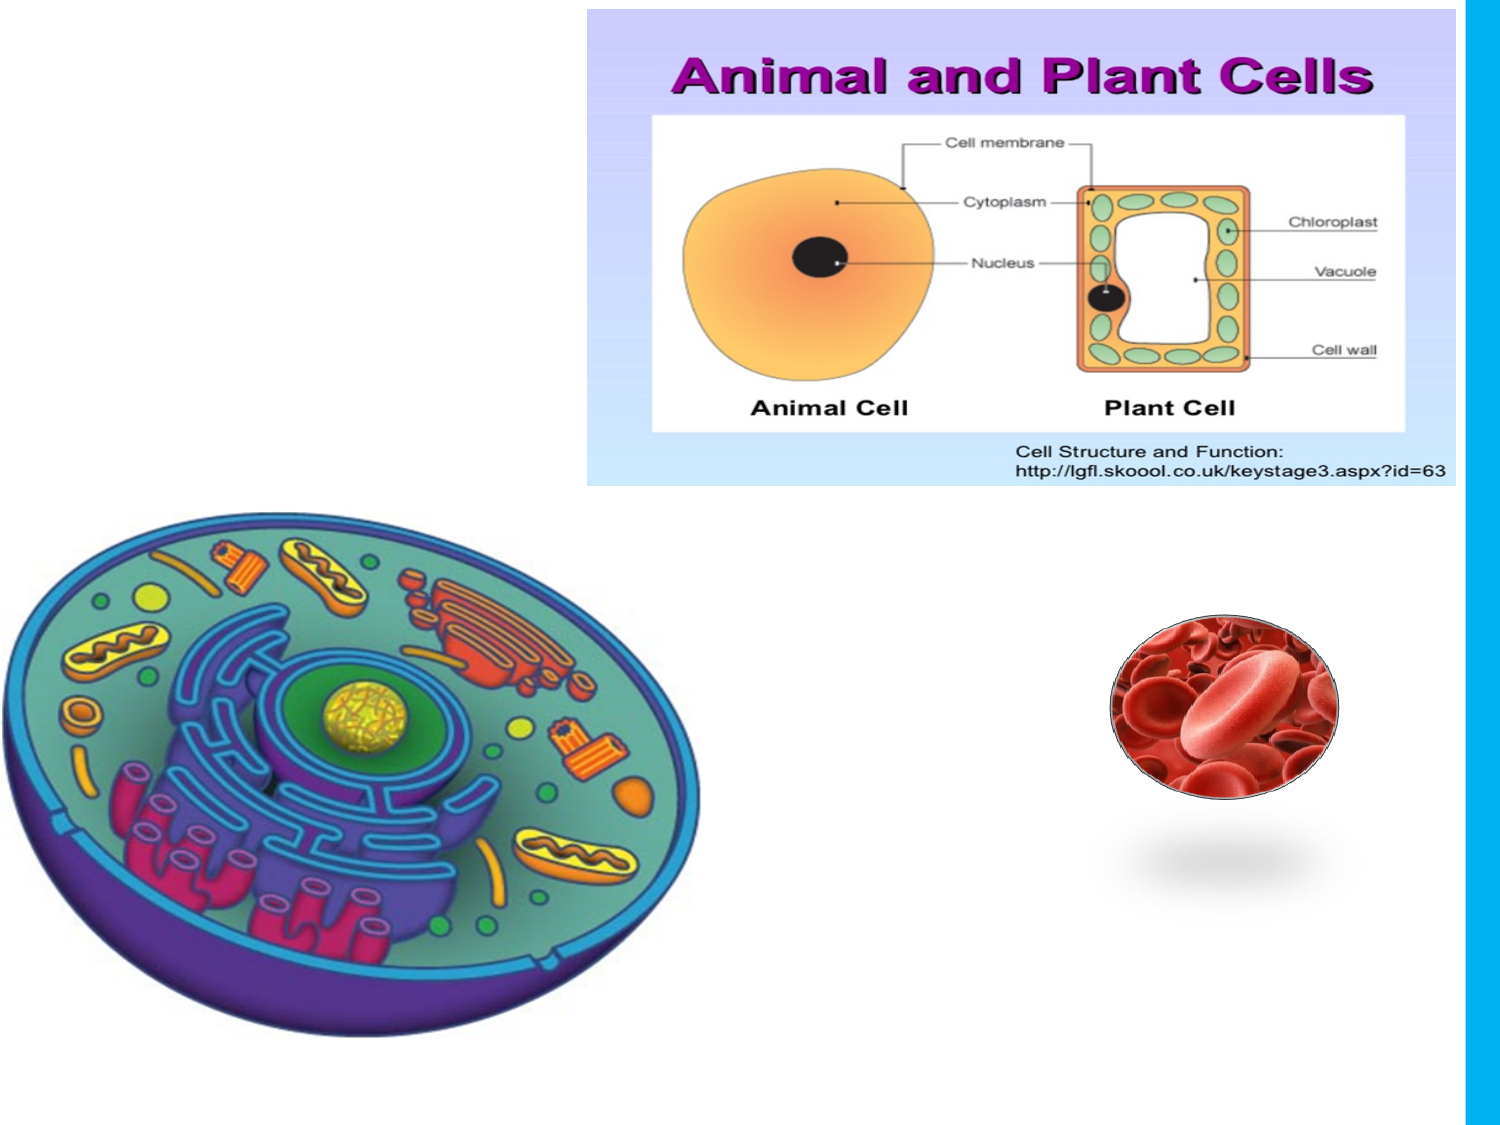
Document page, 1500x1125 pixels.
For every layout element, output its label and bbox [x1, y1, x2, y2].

picture [587, 9, 1456, 486]
picture [0, 510, 702, 1039]
picture [1058, 612, 1392, 938]
